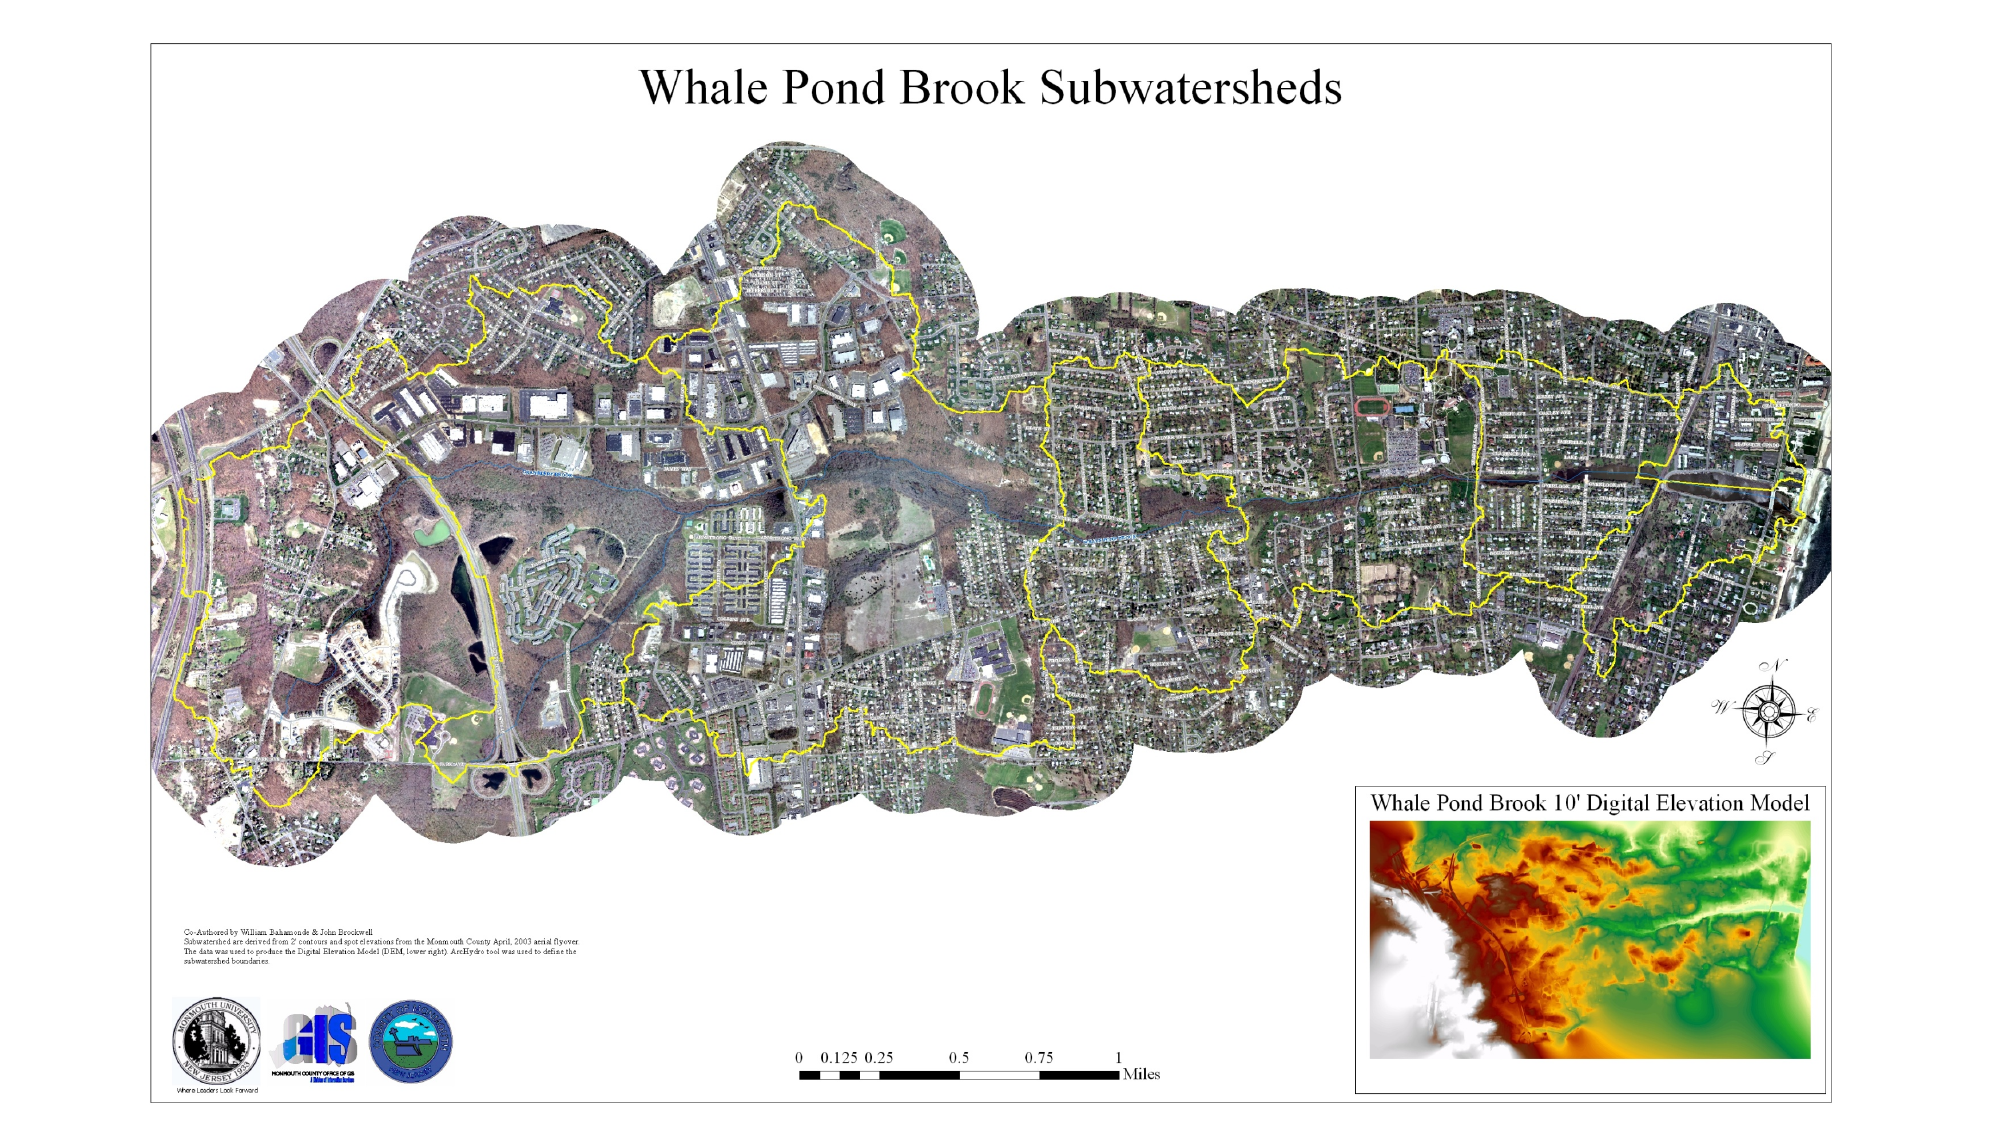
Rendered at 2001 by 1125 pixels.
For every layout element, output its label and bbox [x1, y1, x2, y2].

picture [135, 20, 1844, 1125]
